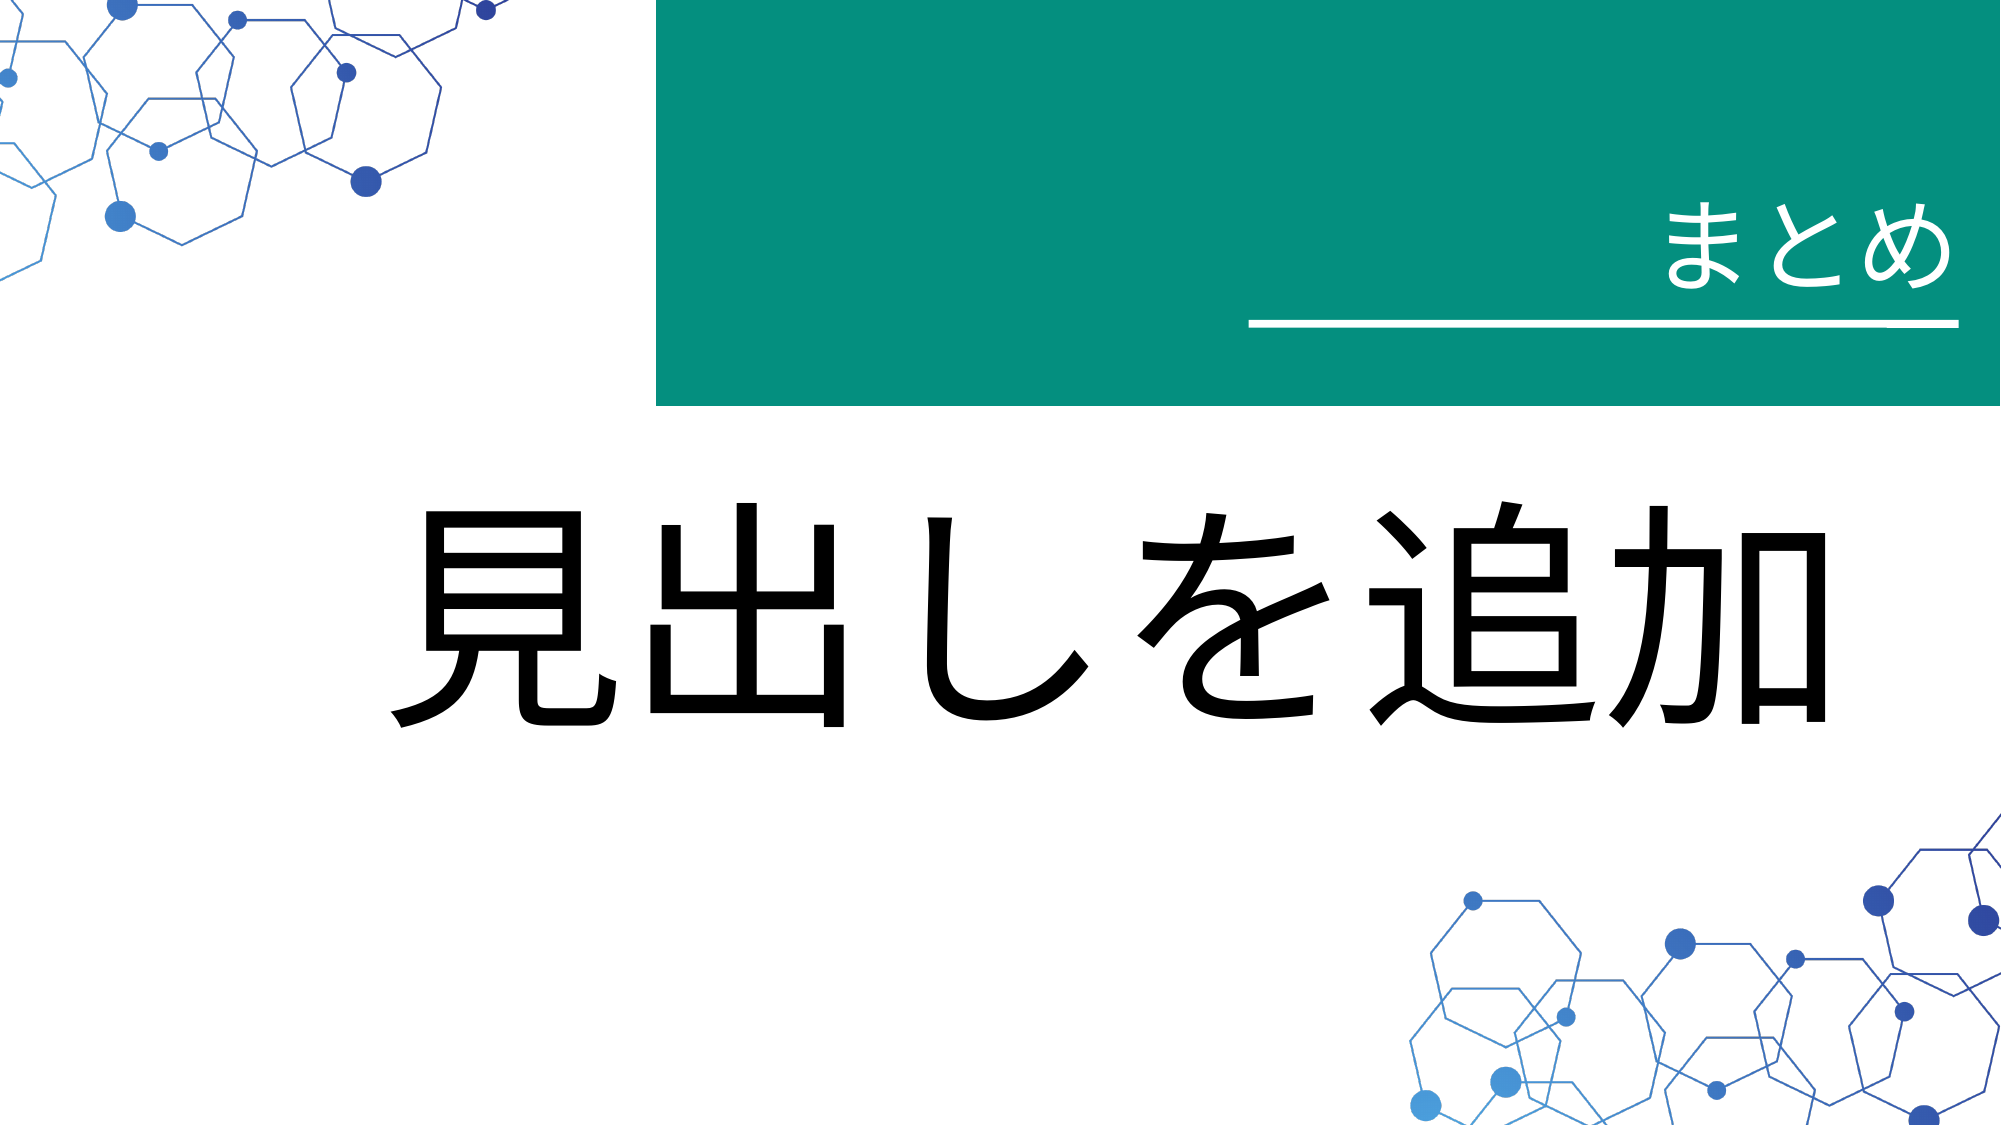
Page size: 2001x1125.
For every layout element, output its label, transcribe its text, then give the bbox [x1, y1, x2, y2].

text_box 見出しを追加 [380, 415, 1848, 758]
text_box [1409, 787, 2000, 1125]
text_box [0, 0, 562, 299]
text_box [655, 0, 2000, 406]
